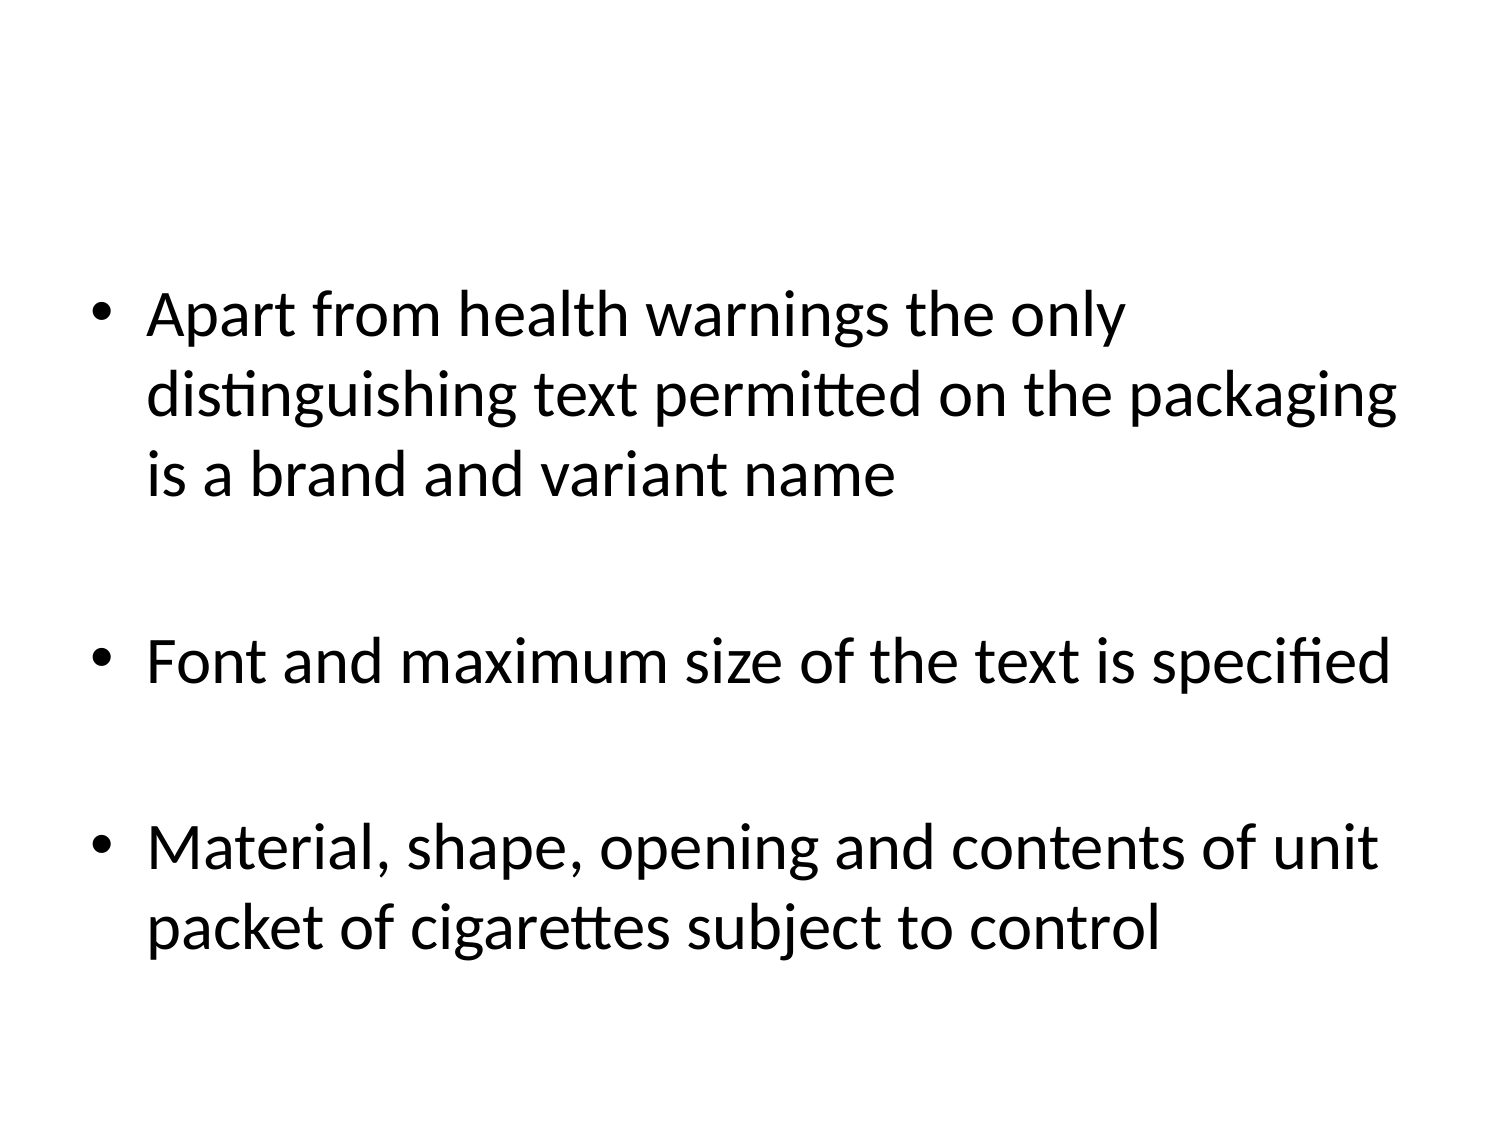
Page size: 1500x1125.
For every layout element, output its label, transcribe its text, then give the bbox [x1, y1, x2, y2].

list Apart from health warnings the only distinguishing text permitted on the packaging is a brand and variant name Font and maximum size of the text is specified Material, shape, opening and contents of unit packet of cigarettes subject to control [75, 262, 1425, 1005]
